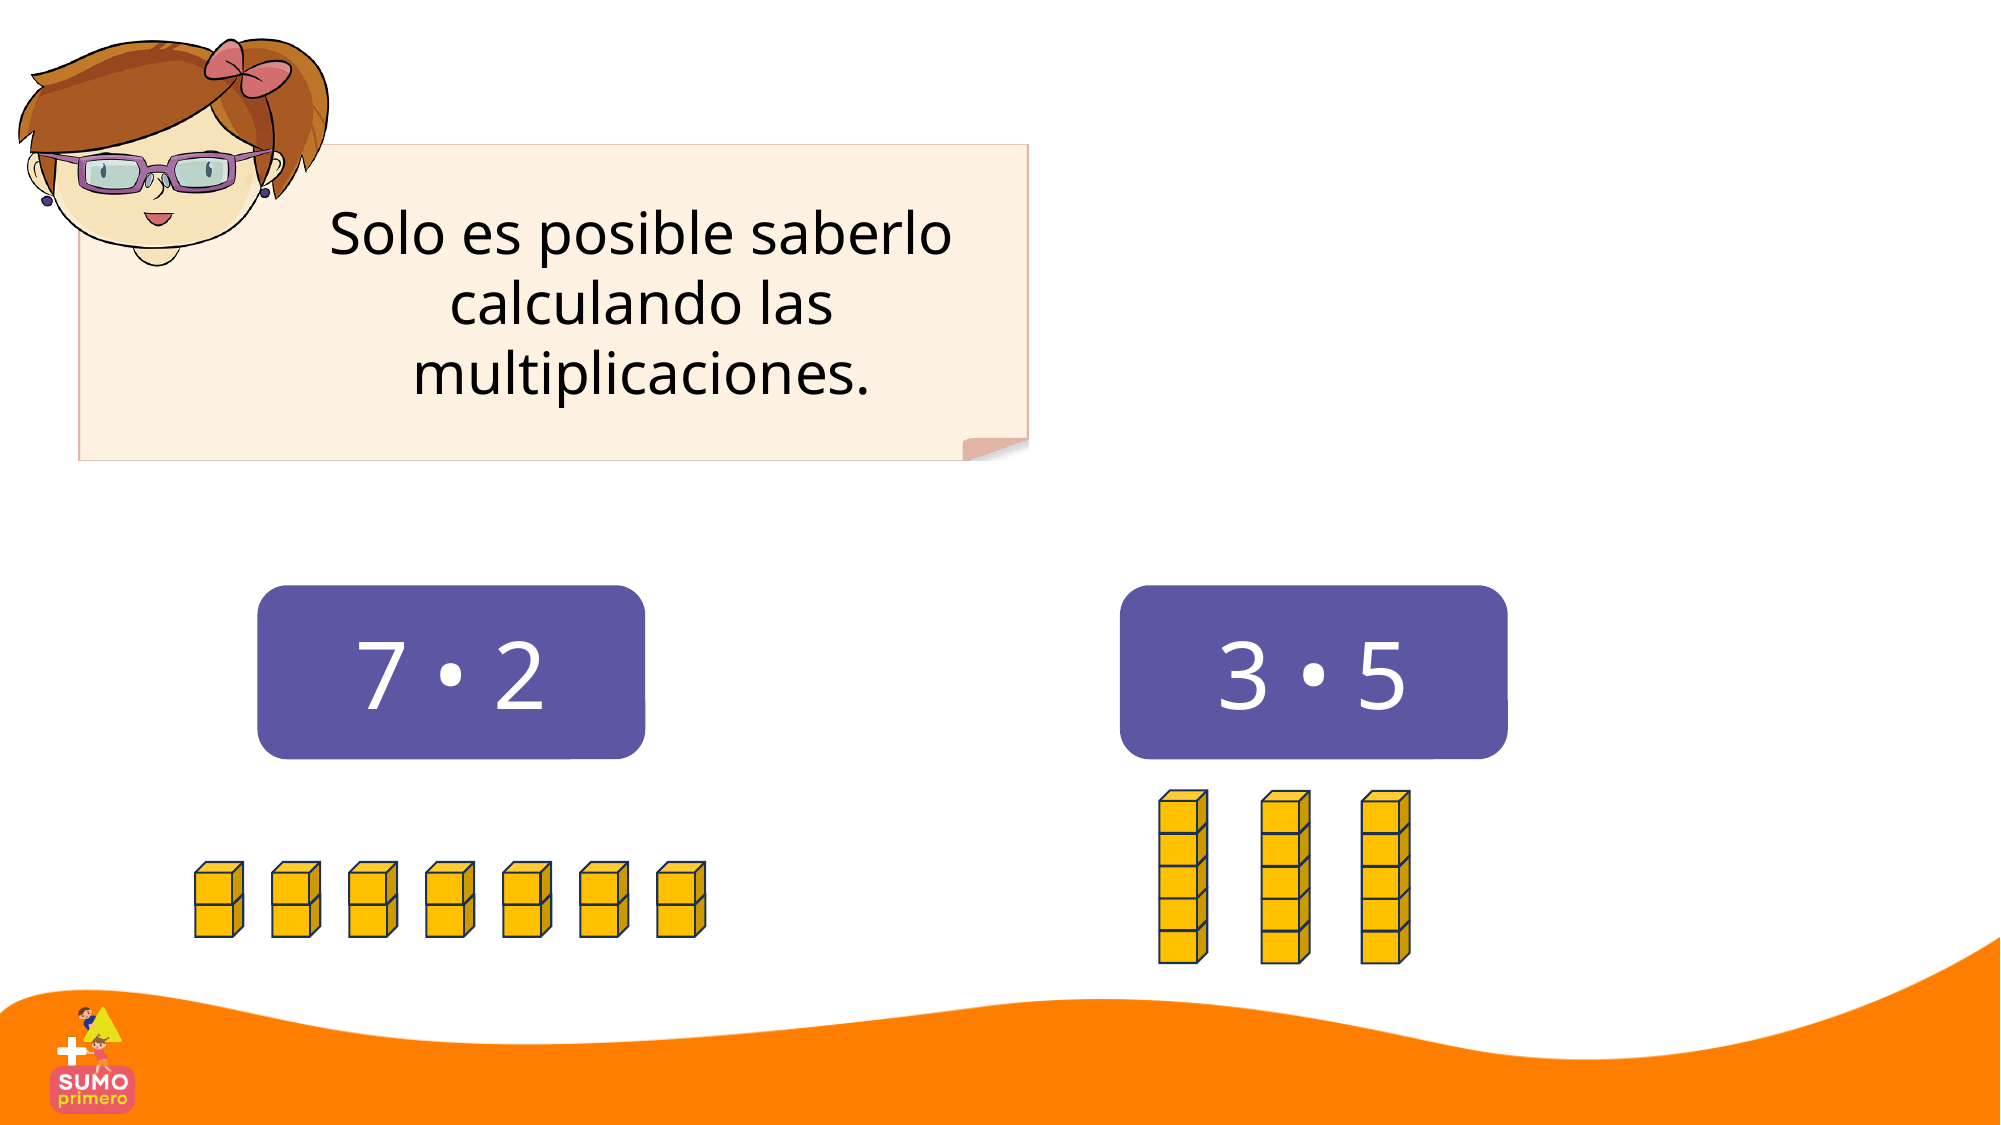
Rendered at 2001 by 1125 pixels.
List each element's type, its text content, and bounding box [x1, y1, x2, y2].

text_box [656, 861, 706, 937]
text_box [1159, 790, 1208, 964]
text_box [348, 861, 398, 937]
text_box 7 • 2 [258, 586, 645, 759]
picture [0, 69, 2000, 1125]
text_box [425, 861, 475, 937]
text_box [1361, 790, 1410, 964]
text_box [194, 861, 244, 937]
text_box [1261, 790, 1310, 964]
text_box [271, 861, 321, 937]
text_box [502, 861, 552, 937]
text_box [579, 861, 629, 937]
text_box 3 • 5 [1120, 586, 1507, 759]
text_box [0, 0, 1099, 473]
